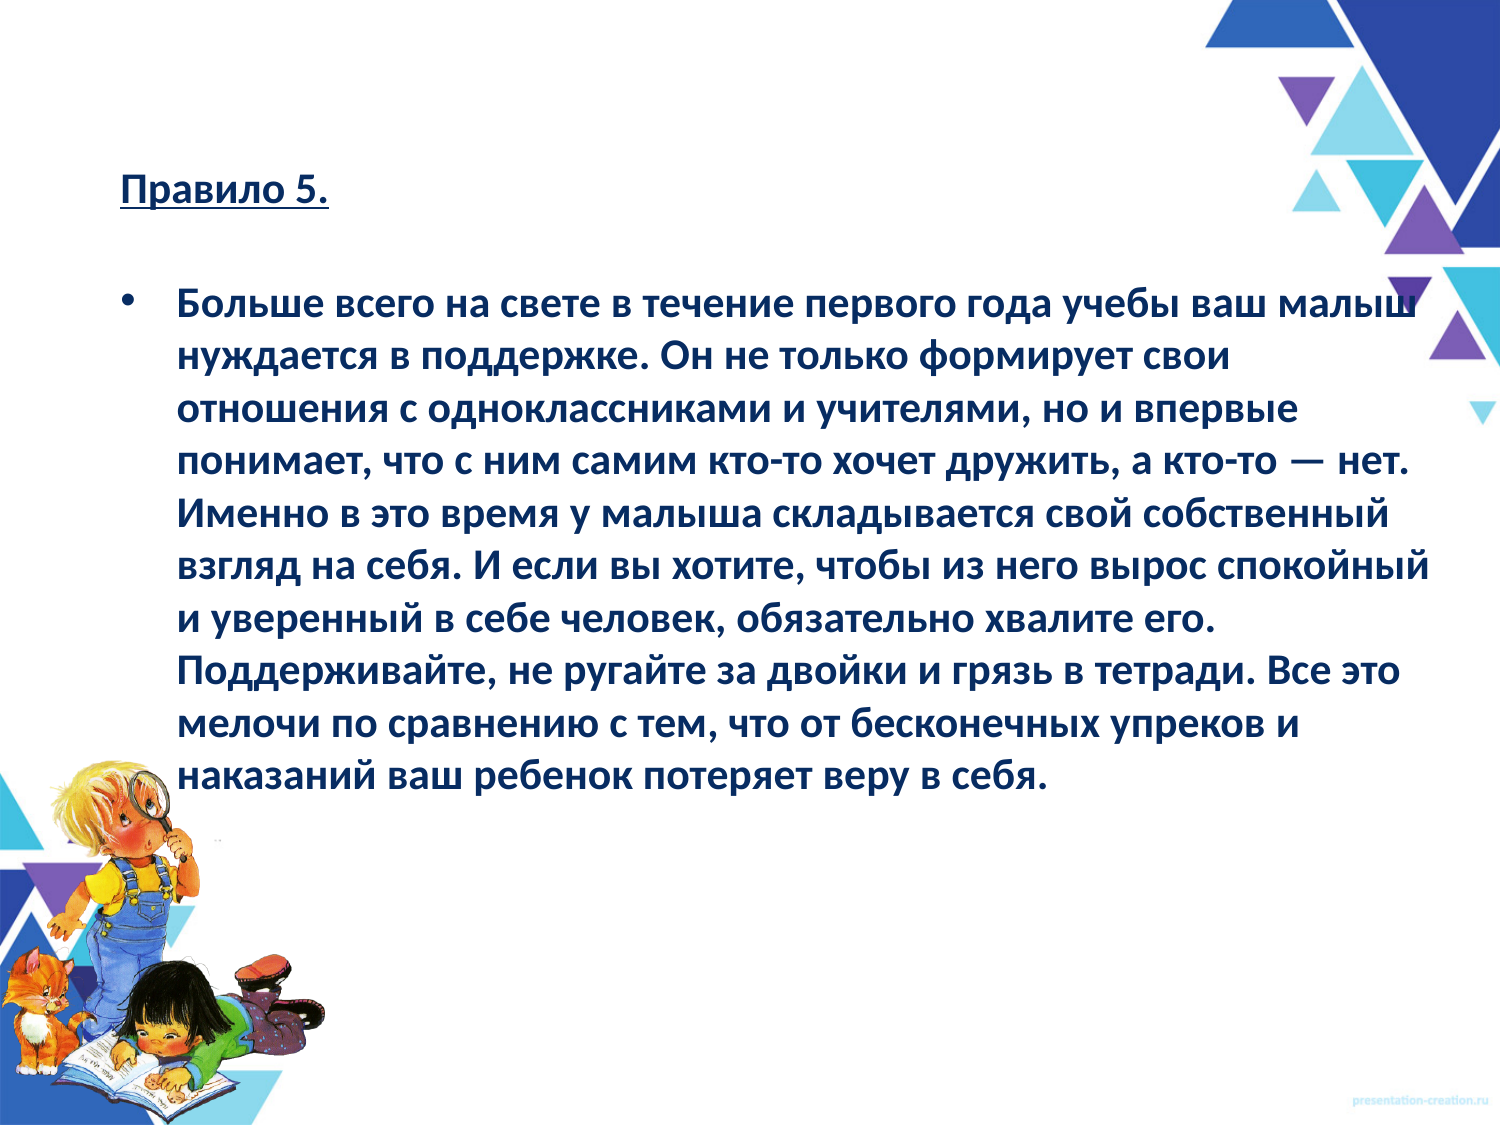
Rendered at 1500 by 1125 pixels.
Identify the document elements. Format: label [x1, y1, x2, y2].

text_box [75, 54, 1459, 1071]
picture [0, 0, 1500, 1125]
